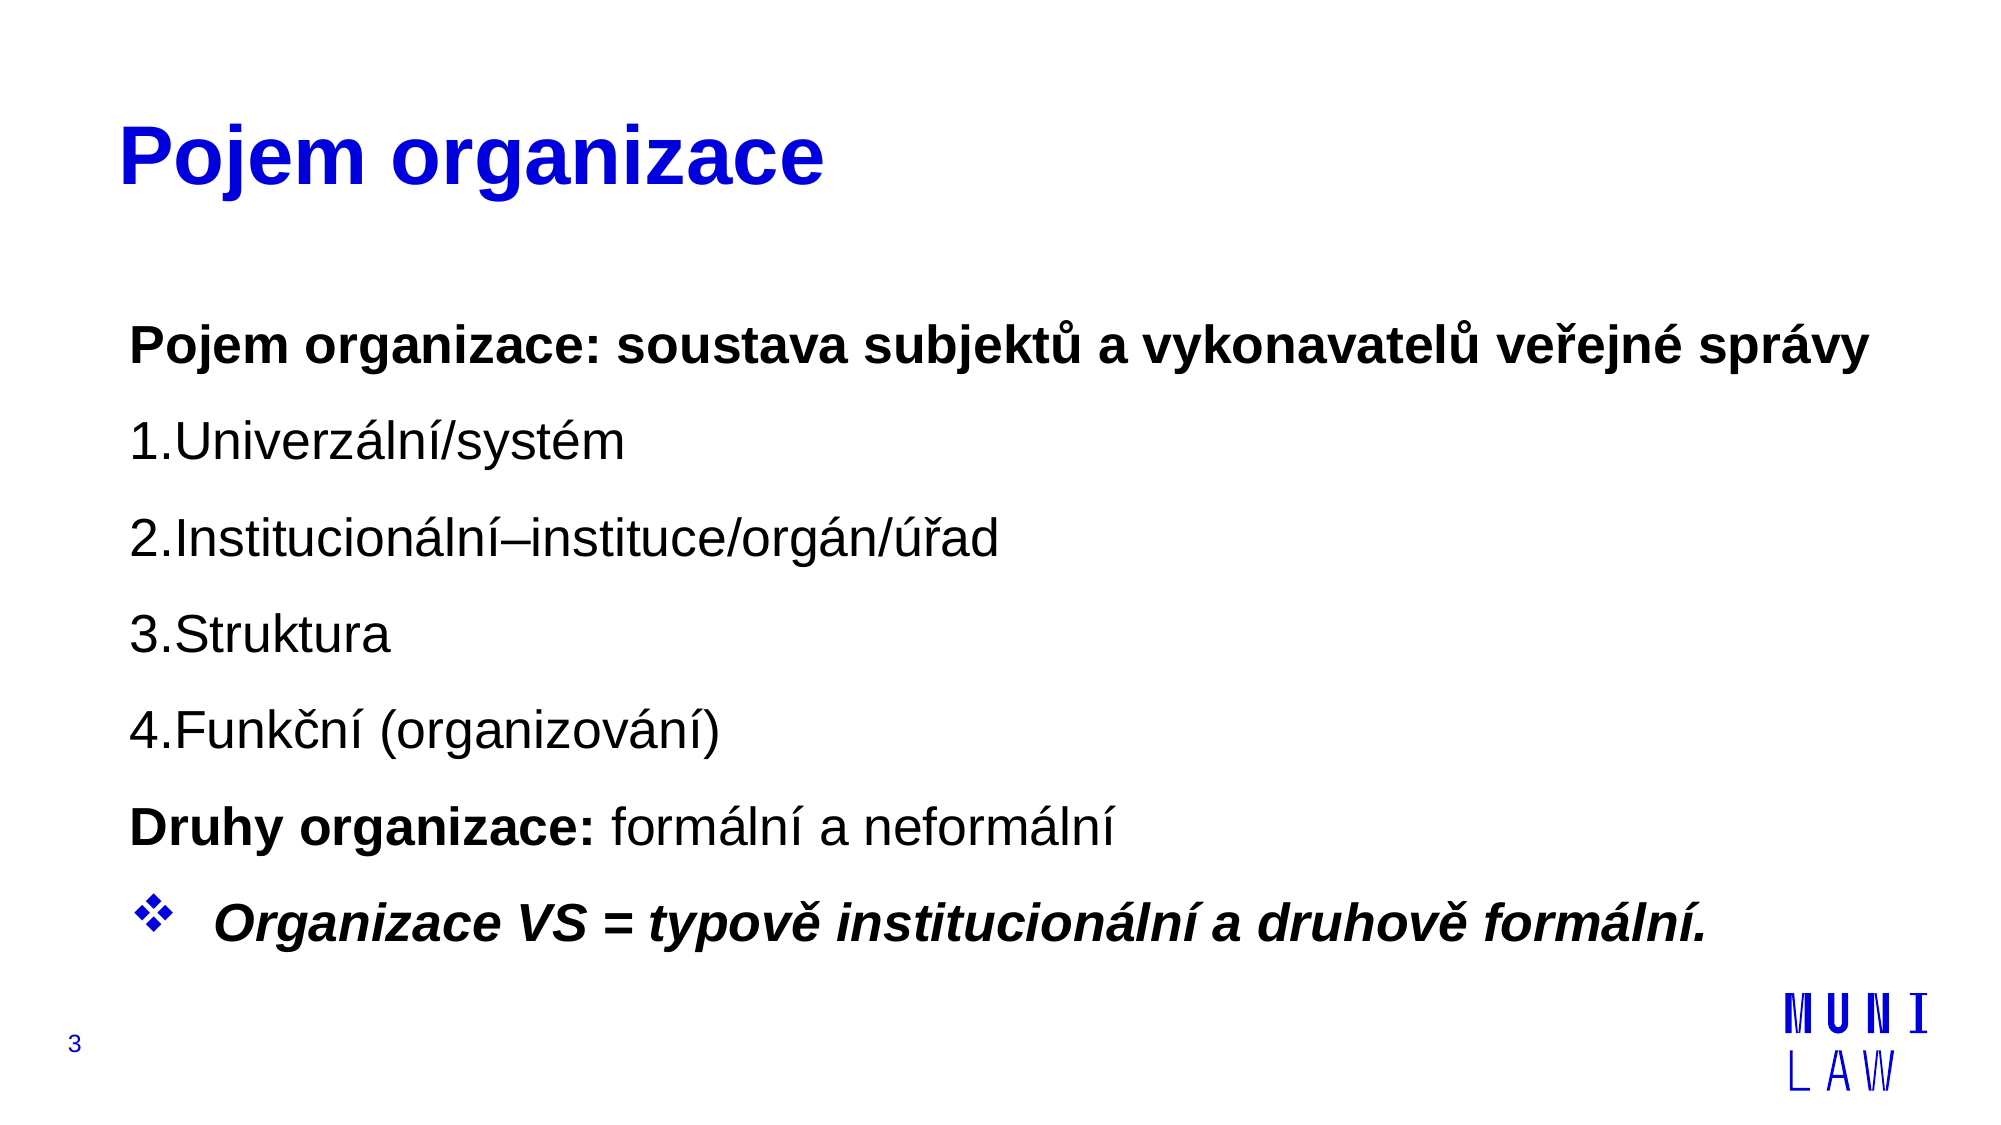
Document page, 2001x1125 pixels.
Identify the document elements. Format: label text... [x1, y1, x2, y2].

title Pojem organizace [118, 118, 1883, 193]
slide_number 3 [67, 1021, 110, 1063]
list Pojem organizace: soustava subjektů a vykonavatelů veřejné správy 1.Univerzální/systém 2.Institucionální–instituce/orgán/úřad 3.Struktura 4.Funkční (organizování) Druhy organizace: formální a neformální Organizace VS = typově institucionální a druhově formální. [118, 277, 1883, 1035]
